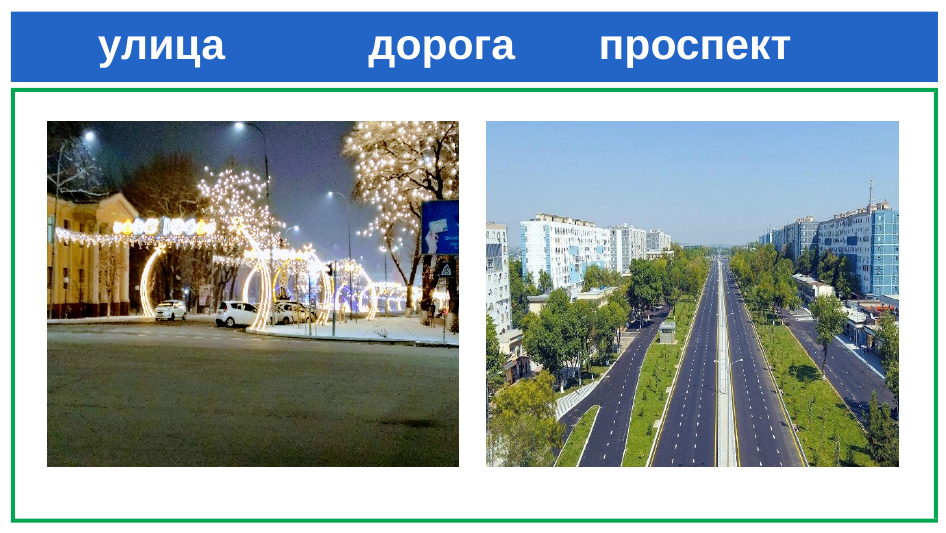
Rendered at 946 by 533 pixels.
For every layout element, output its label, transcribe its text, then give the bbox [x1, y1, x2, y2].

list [47, 121, 460, 467]
title улица дорога проспект [97, 16, 897, 69]
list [486, 121, 899, 467]
